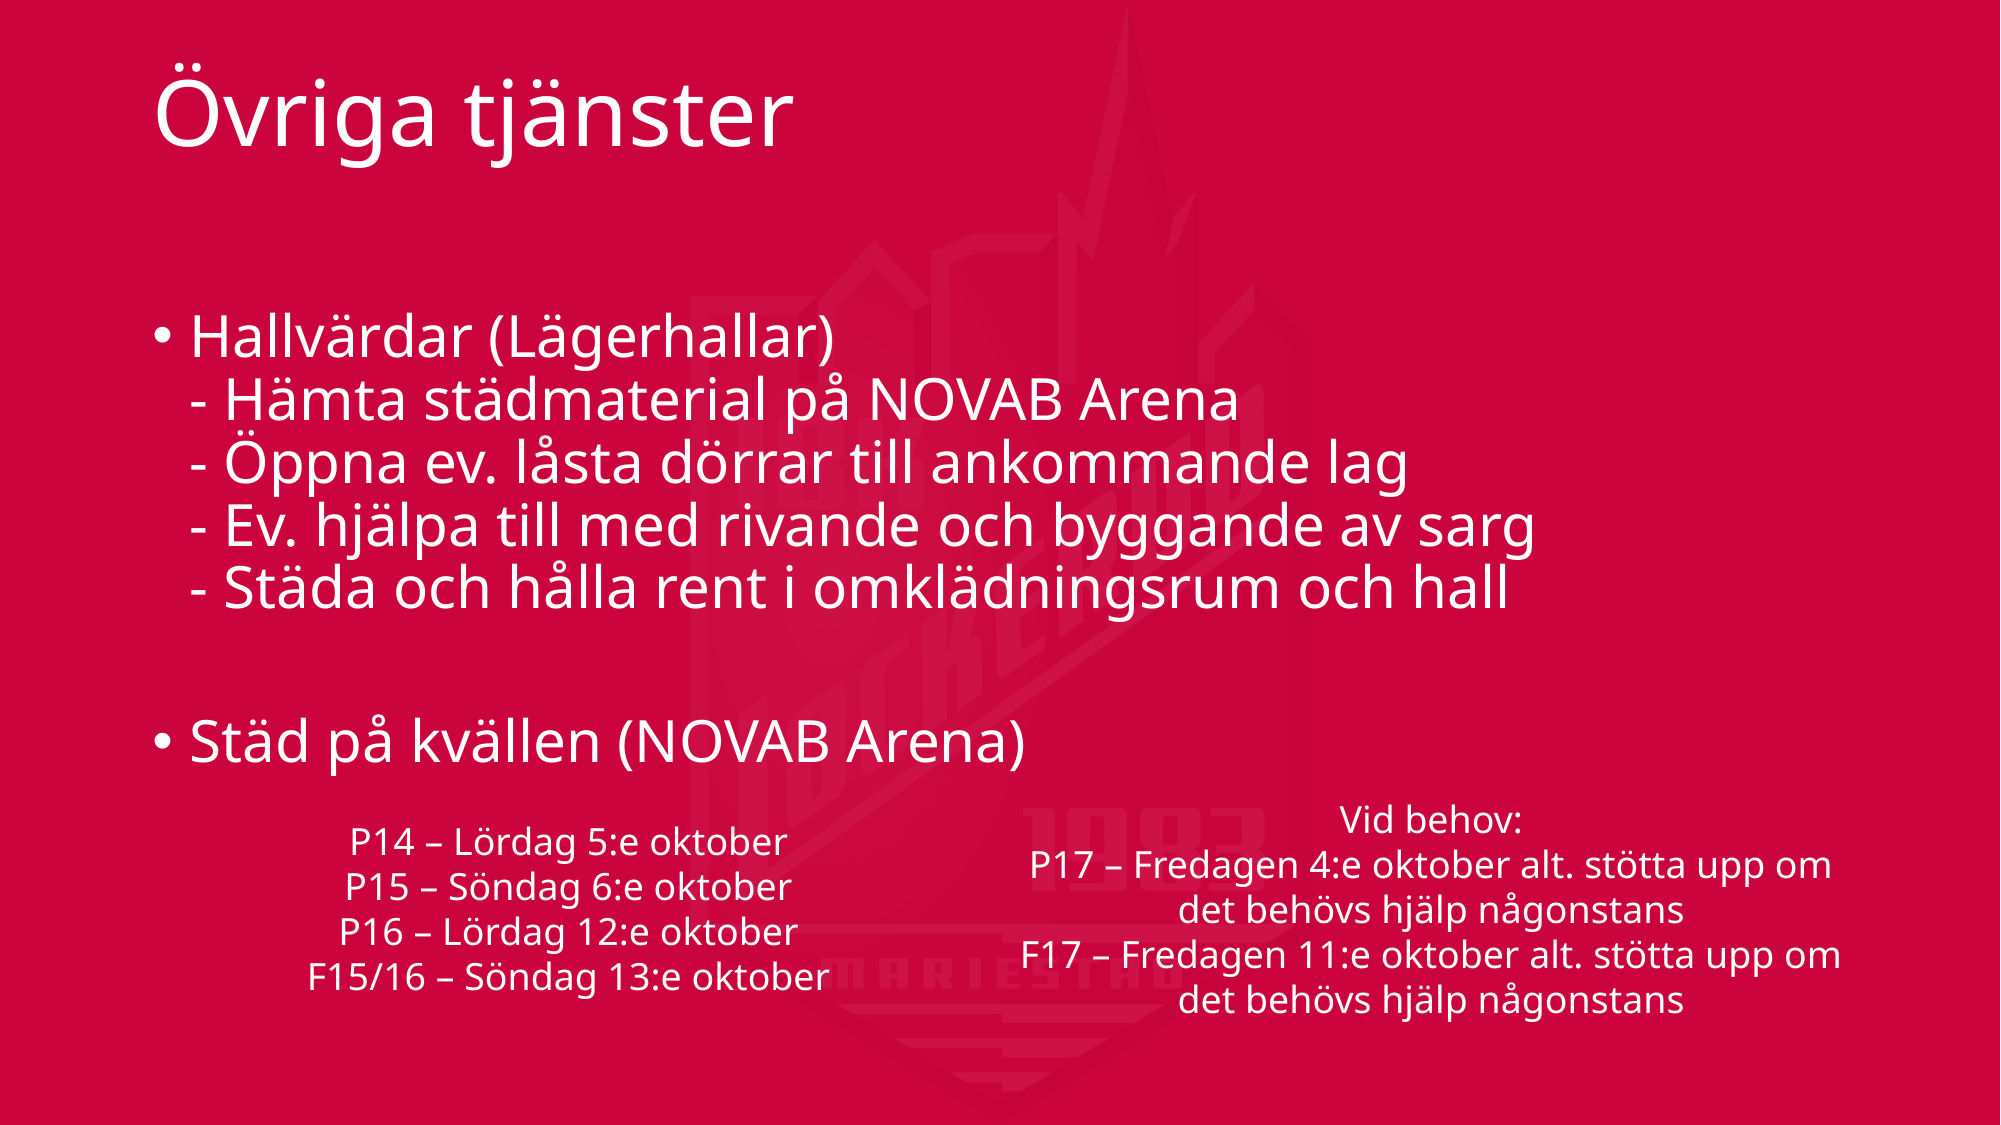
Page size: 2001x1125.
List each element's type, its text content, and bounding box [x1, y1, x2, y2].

text_box P14 – Lördag 5:e oktober P15 – Söndag 6:e oktober P16 – Lördag 12:e oktober F15/16 – Söndag 13:e oktober [137, 810, 999, 1006]
title Övriga tjänster [137, 59, 1863, 278]
text_box Vid behov: P17 – Fredagen 4:e oktober alt. stötta upp om det behövs hjälp någonstans F17 – Fredagen 11:e oktober alt. stötta upp om det behövs hjälp någonstans [999, 788, 1863, 1028]
list Hallvärdar (Lägerhallar) - Hämta städmaterial på NOVAB Arena - Öppna ev. låsta dörrar till ankommande lag - Ev. hjälpa till med rivande och byggande av sarg - Städa och hålla rent i omklädningsrum och hall Städ på kvällen (NOVAB Arena) [137, 299, 1863, 789]
